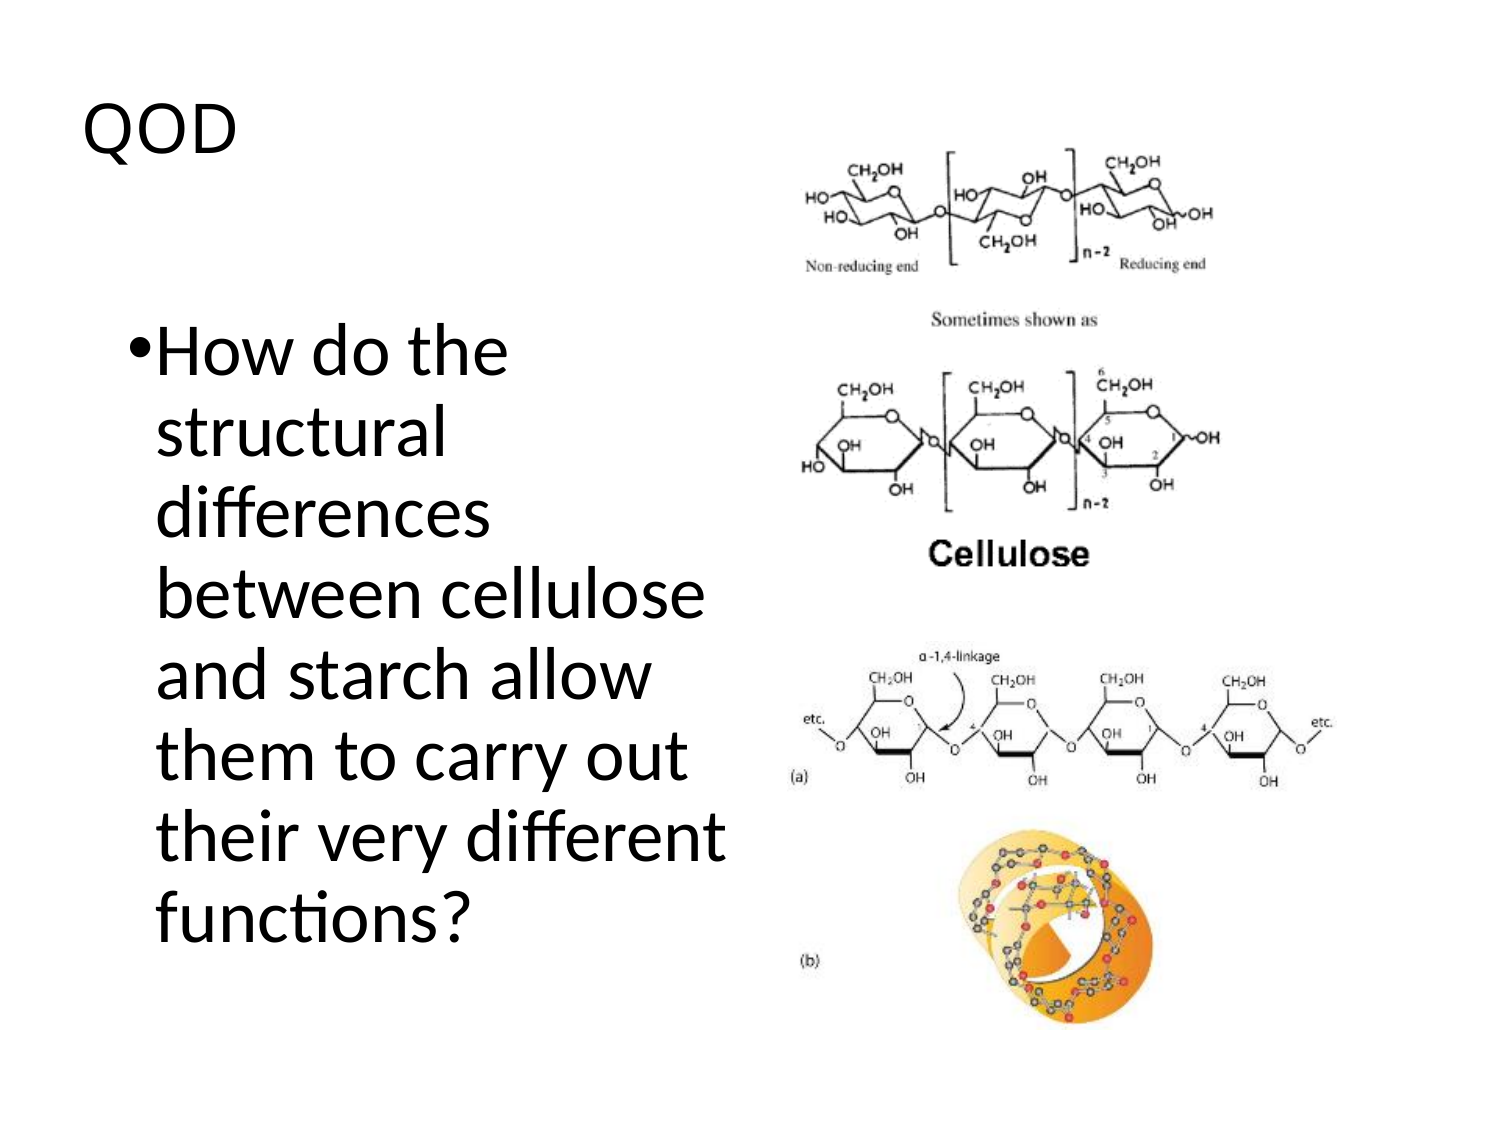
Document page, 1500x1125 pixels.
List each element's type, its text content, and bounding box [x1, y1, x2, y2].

picture [787, 641, 1337, 1030]
picture [781, 142, 1232, 576]
title QOD [66, 37, 1342, 225]
list How do the structural differences between cellulose and starch allow them to carry out their very different functions? [112, 303, 788, 979]
